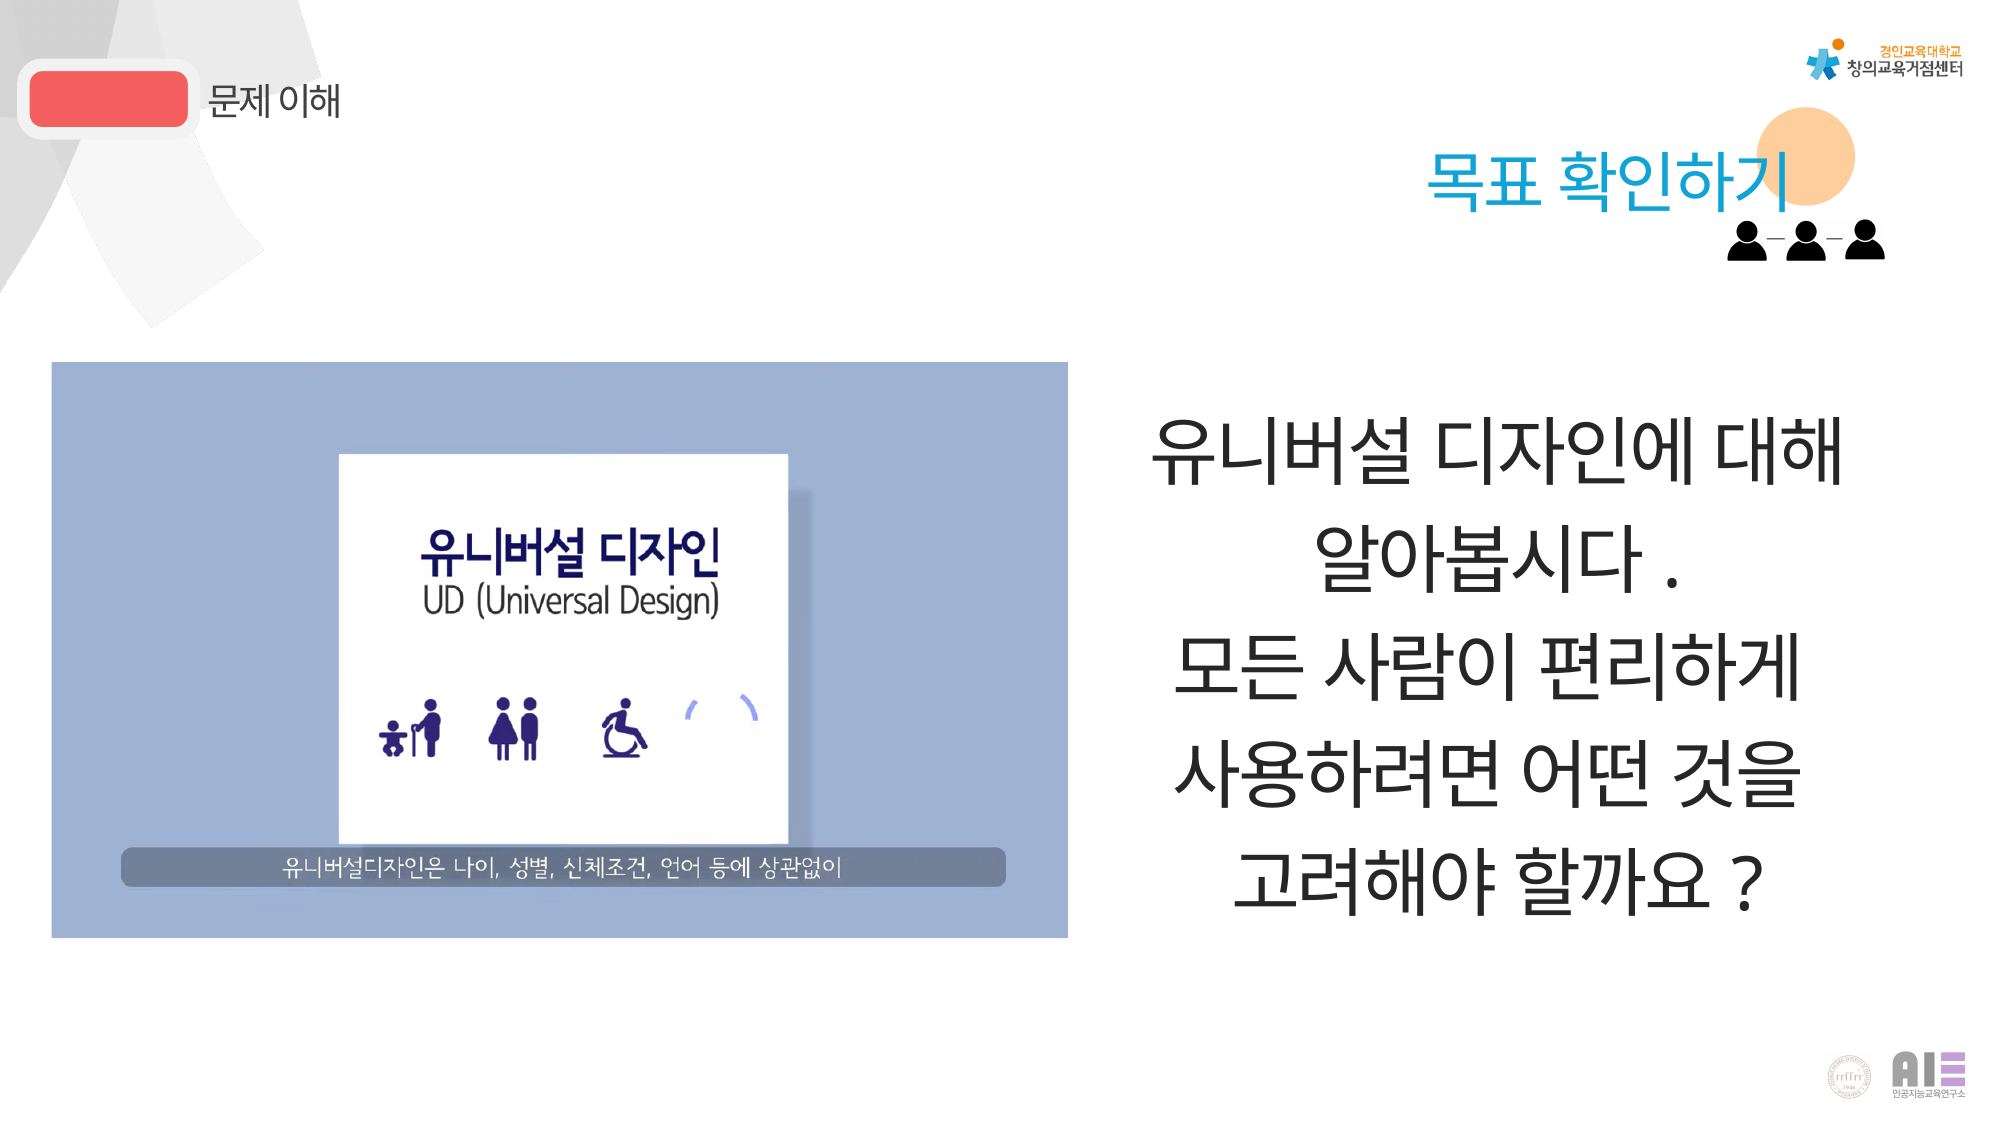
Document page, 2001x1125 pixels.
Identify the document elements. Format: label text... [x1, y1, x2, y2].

picture [51, 362, 1068, 940]
picture [0, 0, 402, 330]
picture [1726, 218, 1886, 262]
text_box 유니버설 디자인에 대해 알아봅시다. 모든 사람이 편리하게 사용하려면 어떤 것을 고려해야 할까요? [1108, 378, 1886, 934]
text_box 문제 이해 [192, 70, 358, 131]
text_box 01 [22, 63, 192, 135]
text_box 목표 확인하기 [1410, 133, 1809, 229]
picture [1803, 36, 1967, 83]
